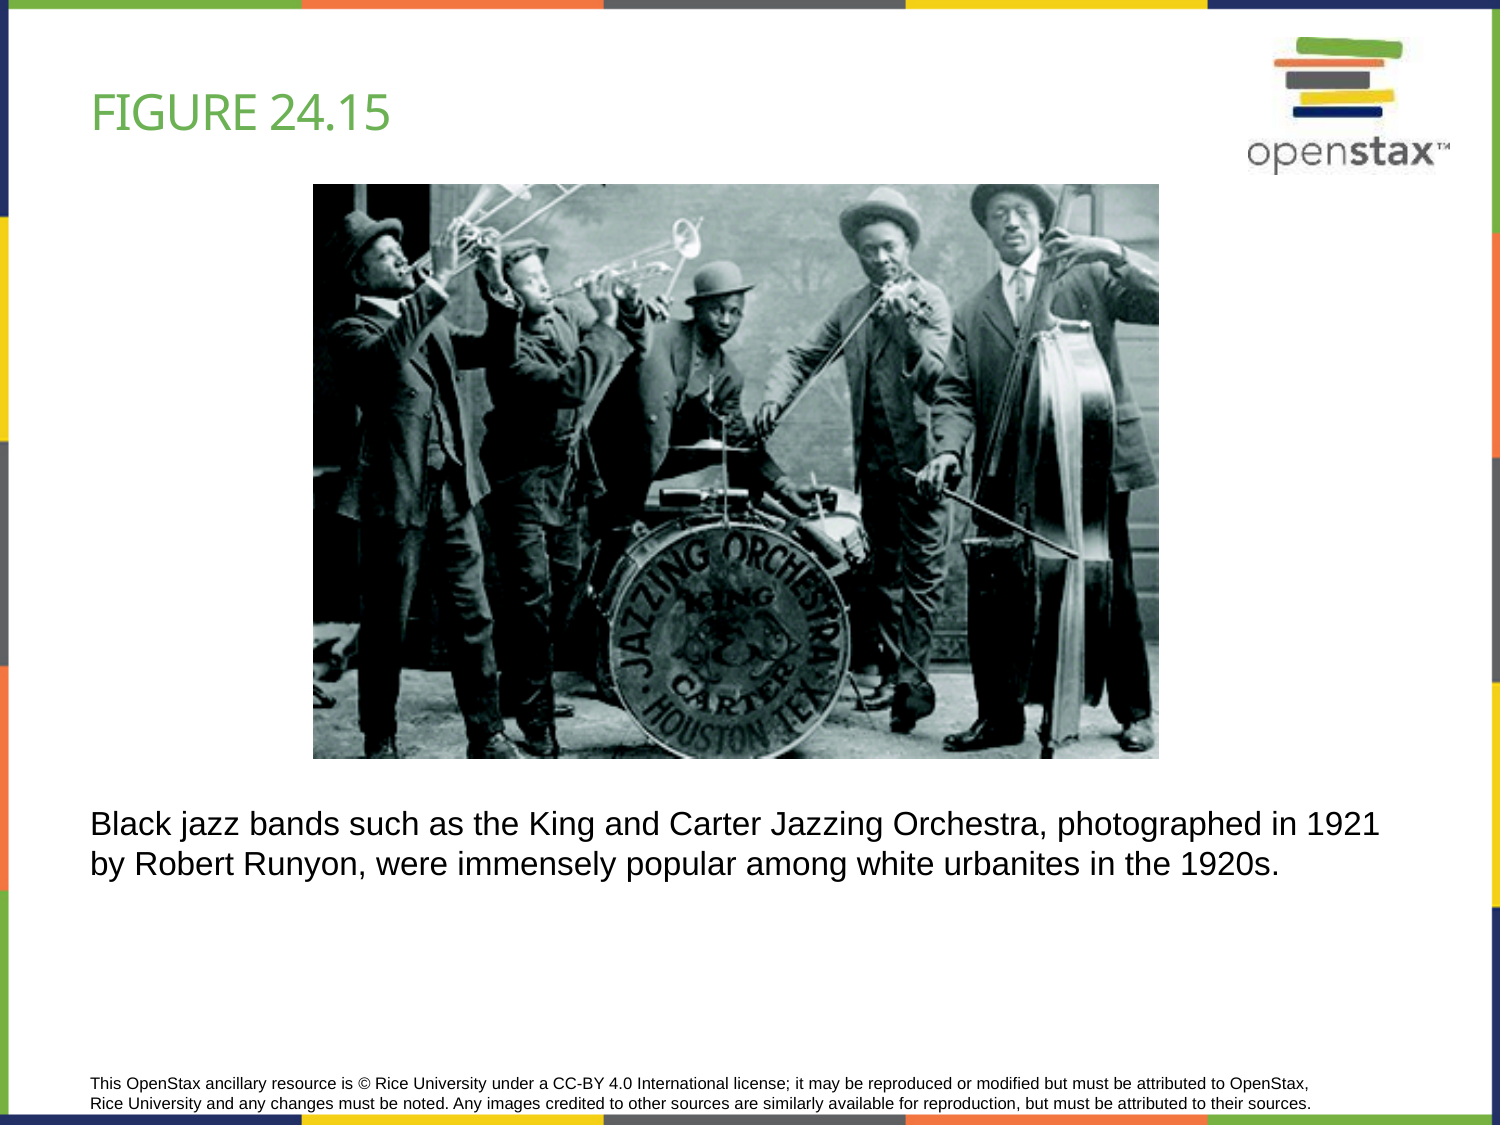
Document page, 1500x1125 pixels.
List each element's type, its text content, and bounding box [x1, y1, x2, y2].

picture [0, 0, 1500, 1125]
title Figure 24.15 [75, 39, 1246, 148]
list Black jazz bands such as the King and Carter Jazzing Orchestra, photographed in 1921 by Robert Runyon, were immensely popular among white urbanites in the 1920s. [75, 794, 1398, 986]
footer This OpenStax ancillary resource is © Rice University under a CC-BY 4.0 International license; it may be reproduced or modified but must be attributed to OpenStax, Rice University and any changes must be noted. Any images credited to other sources are similarly available for reproduction, but must be attributed to their sources. [75, 1065, 1350, 1112]
